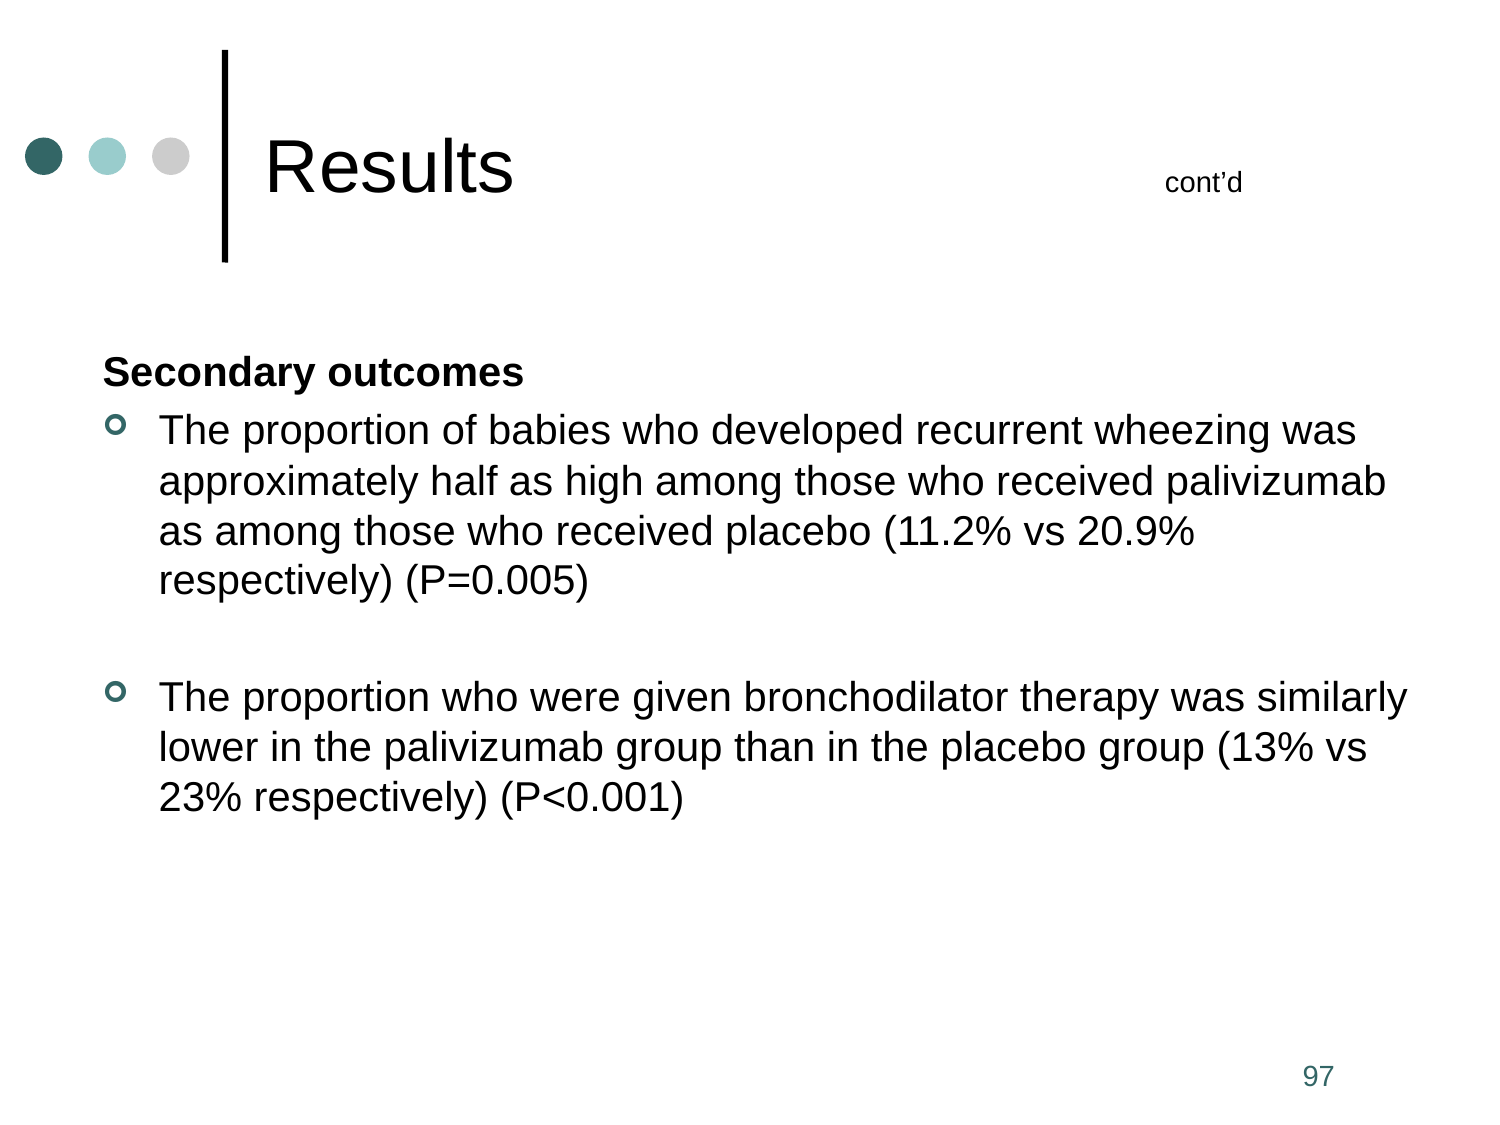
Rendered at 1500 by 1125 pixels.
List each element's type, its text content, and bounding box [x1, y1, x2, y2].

list Secondary outcomes The proportion of babies who developed recurrent wheezing was approximately half as high among those who received palivizumab as among those who received placebo (11.2% vs 20.9% respectively) (P=0.005) The proportion who were given bronchodilator therapy was similarly lower in the palivizumab group than in the placebo group (13% vs 23% respectively) (P<0.001) [87, 337, 1438, 1076]
title Results cont’d [249, 74, 1463, 251]
slide_number 97 [1287, 1049, 1500, 1125]
